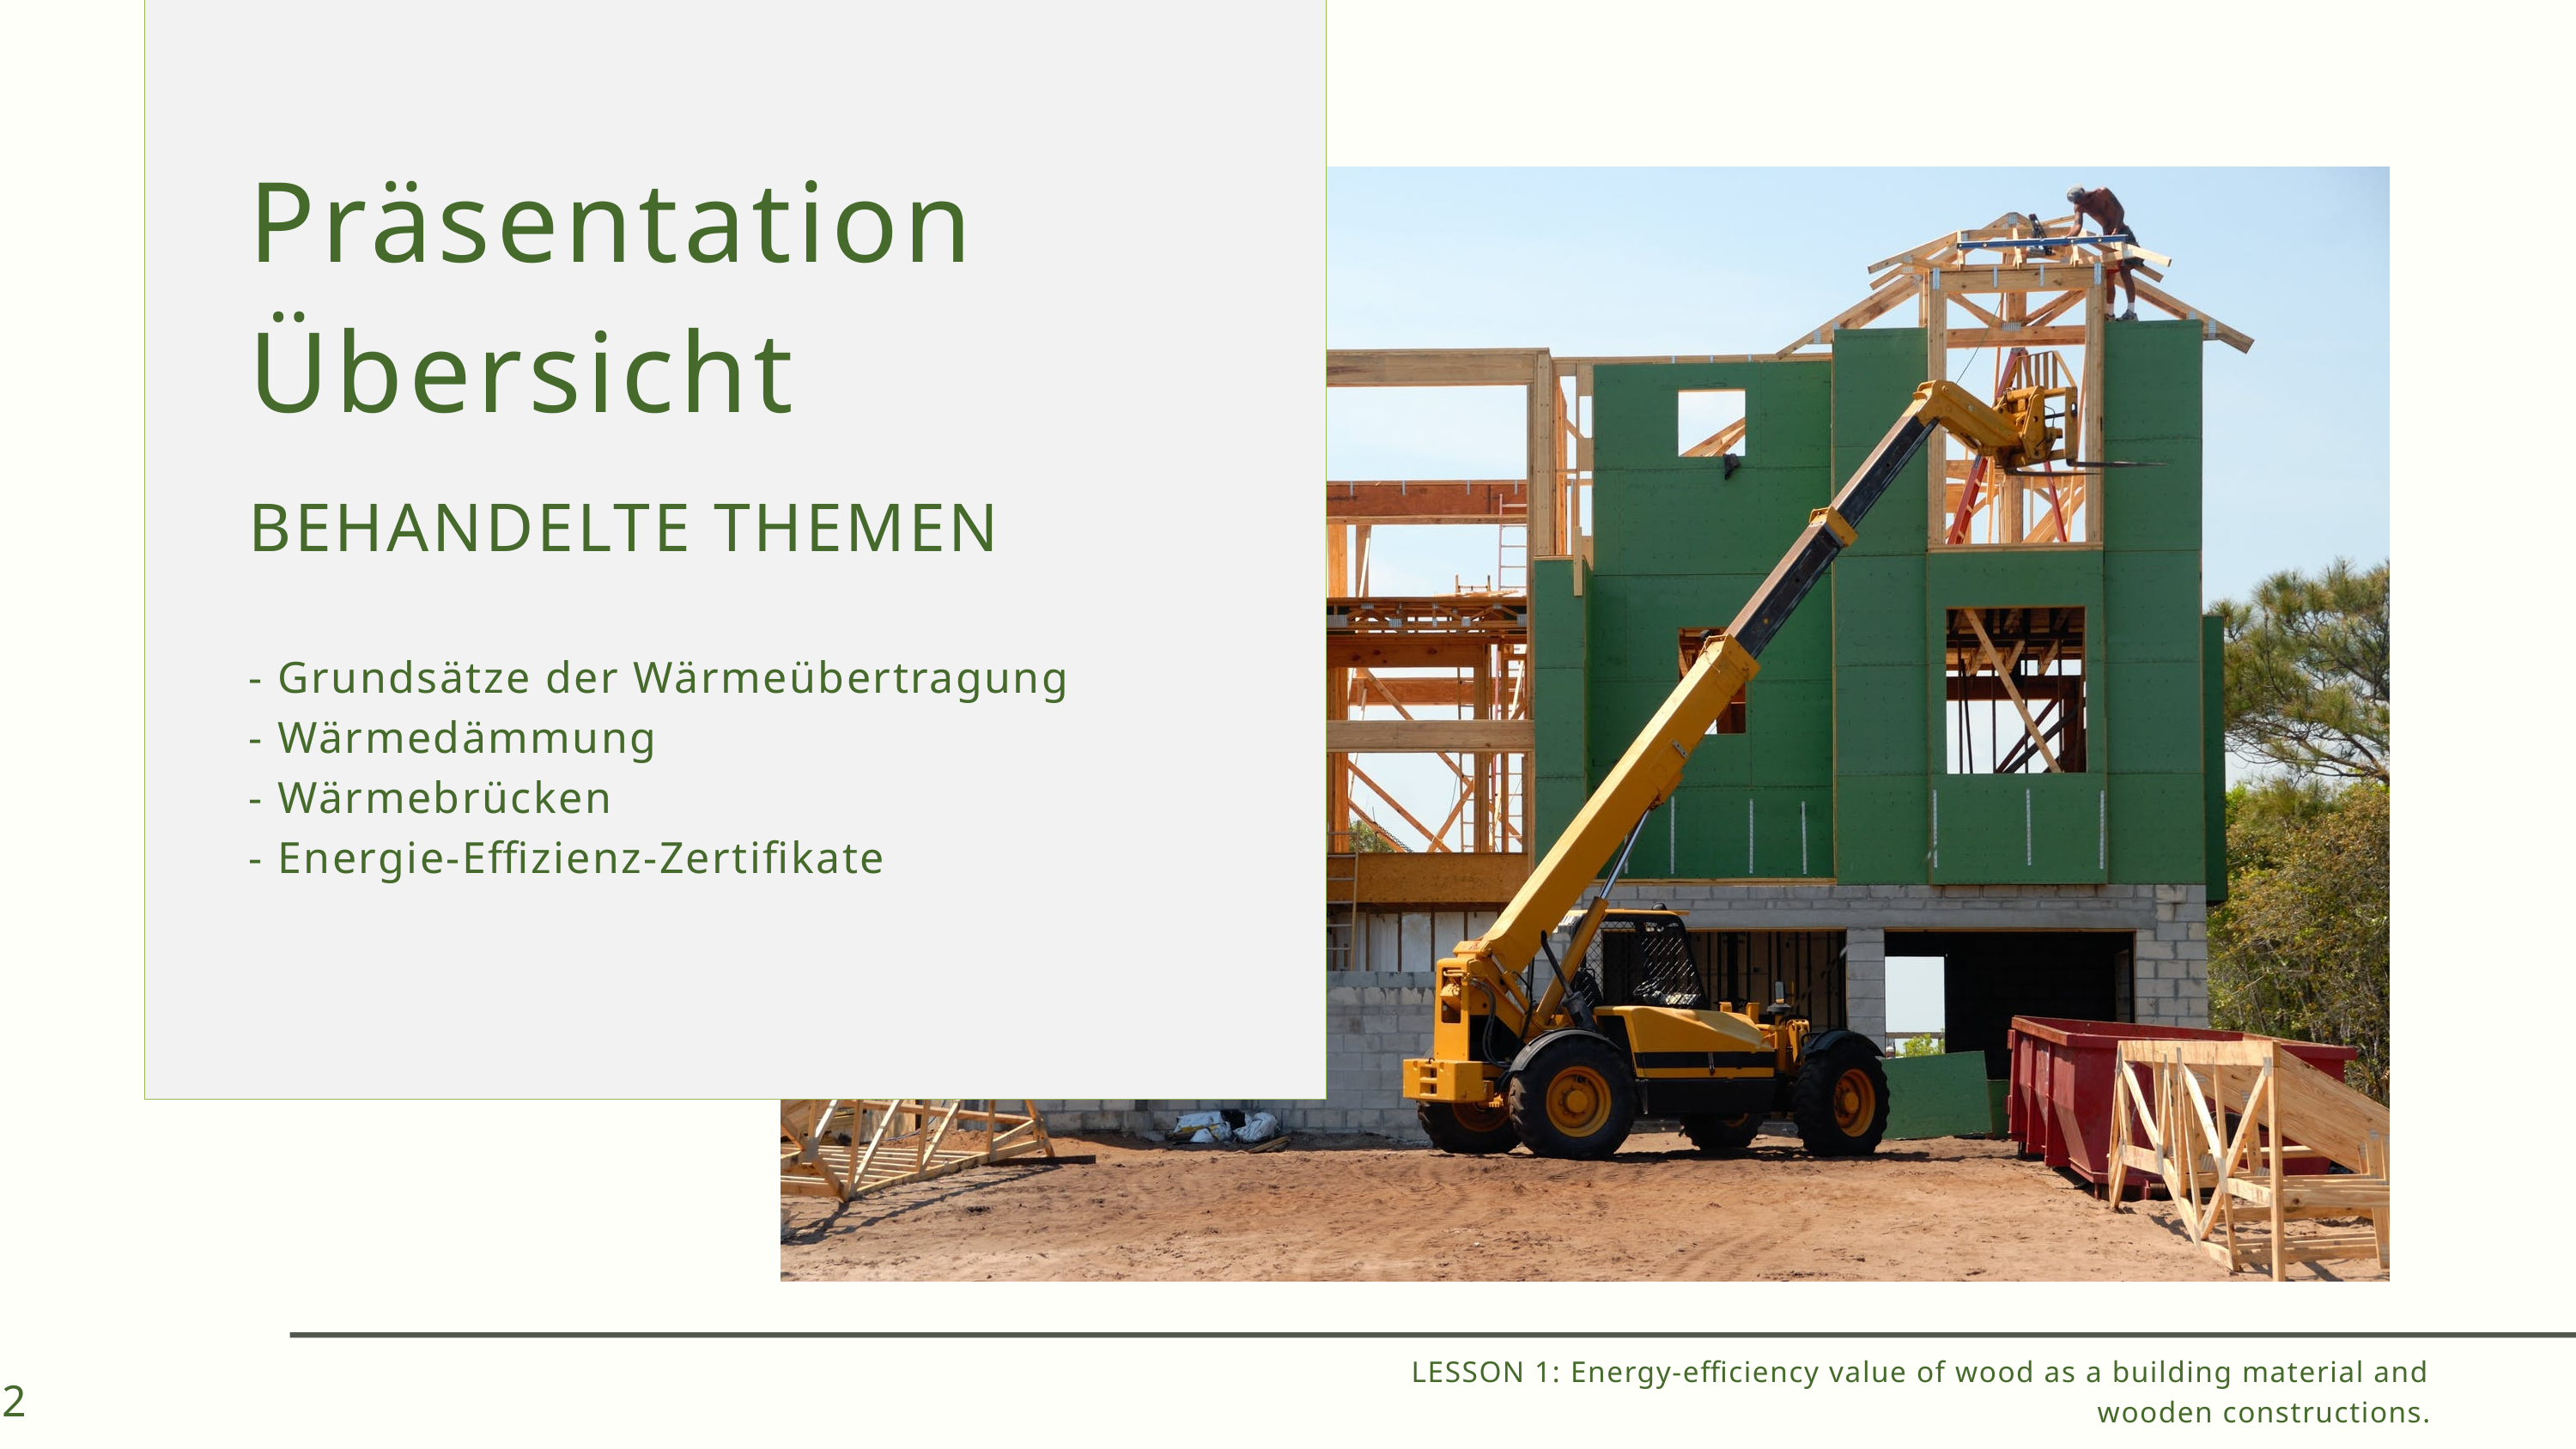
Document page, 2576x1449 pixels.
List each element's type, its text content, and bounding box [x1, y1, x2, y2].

picture [781, 167, 2390, 1282]
slide_number 2 [0, 1377, 290, 1429]
text_box [289, 1332, 2576, 1338]
text_box LESSON 1: Energy-efficiency value of wood as a building material and wooden constructions. [1359, 1348, 2432, 1449]
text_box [144, 0, 1327, 1100]
